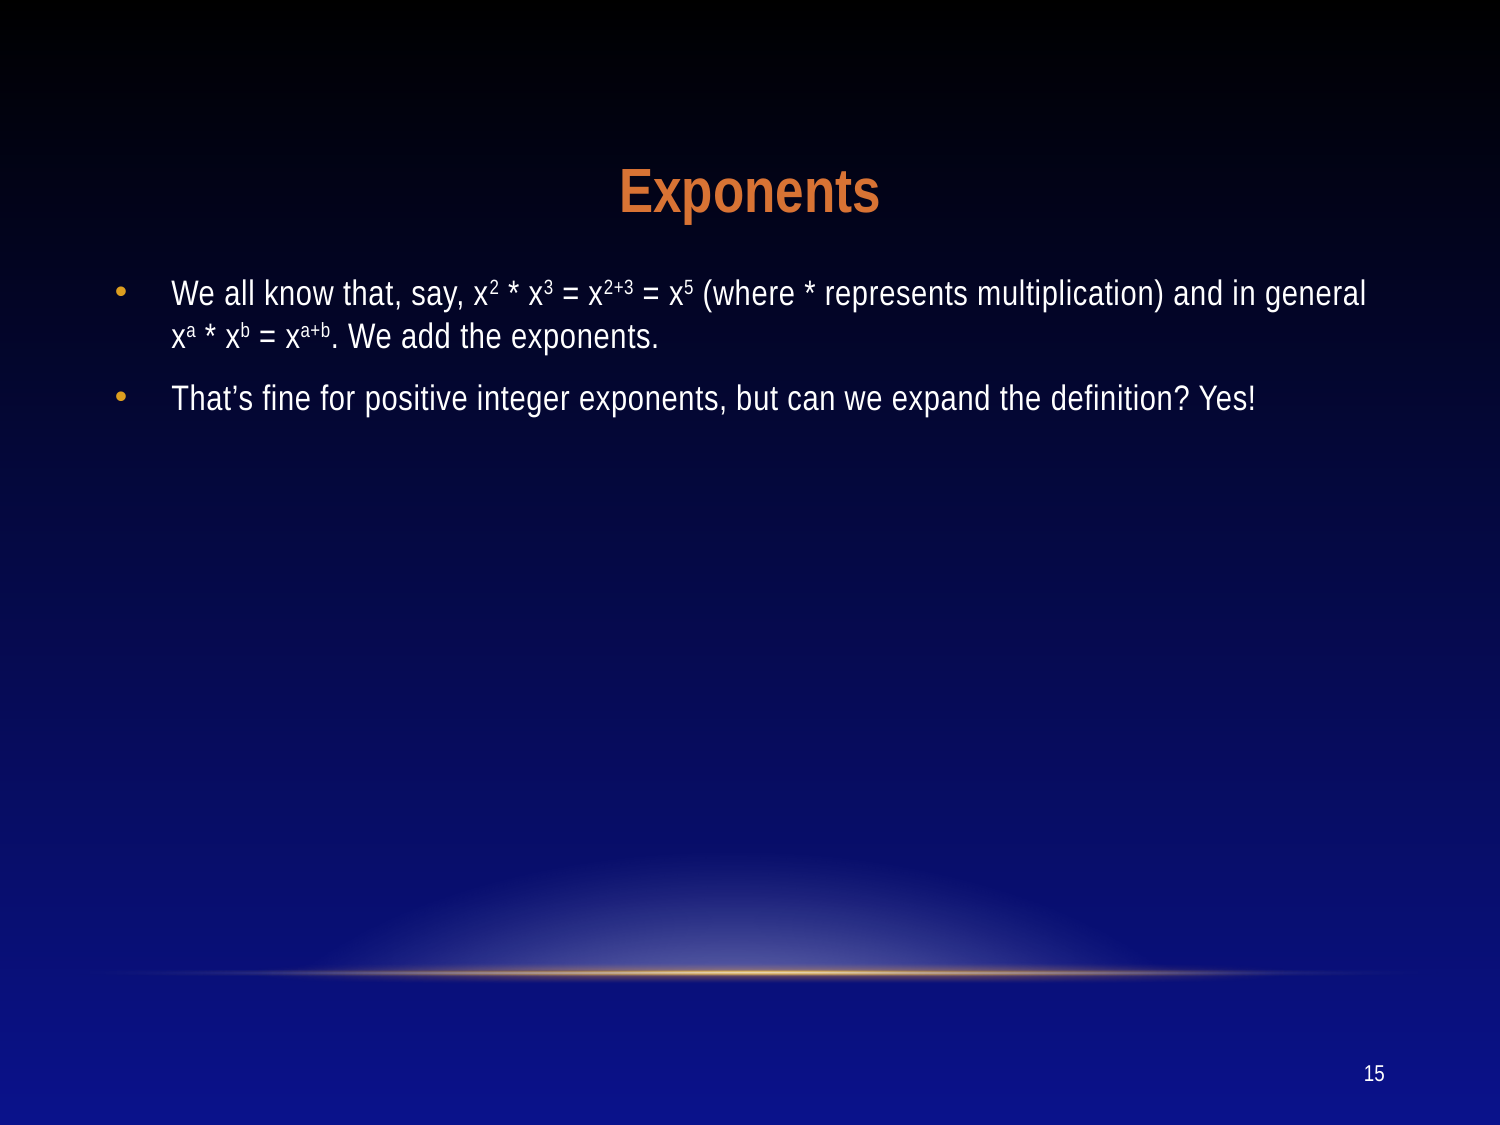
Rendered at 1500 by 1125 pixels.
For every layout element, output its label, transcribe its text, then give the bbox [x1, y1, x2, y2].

picture [0, 0, 1500, 1125]
slide_number 15 [1237, 1042, 1400, 1103]
title Exponents [99, 45, 1400, 233]
list We all know that, say, x2 * x3 = x2+3 = x5 (where * represents multiplication) and in general xa * xb = xa+b. We add the exponents. That’s fine for positive integer exponents, but can we expand the definition? Yes! [99, 262, 1400, 938]
